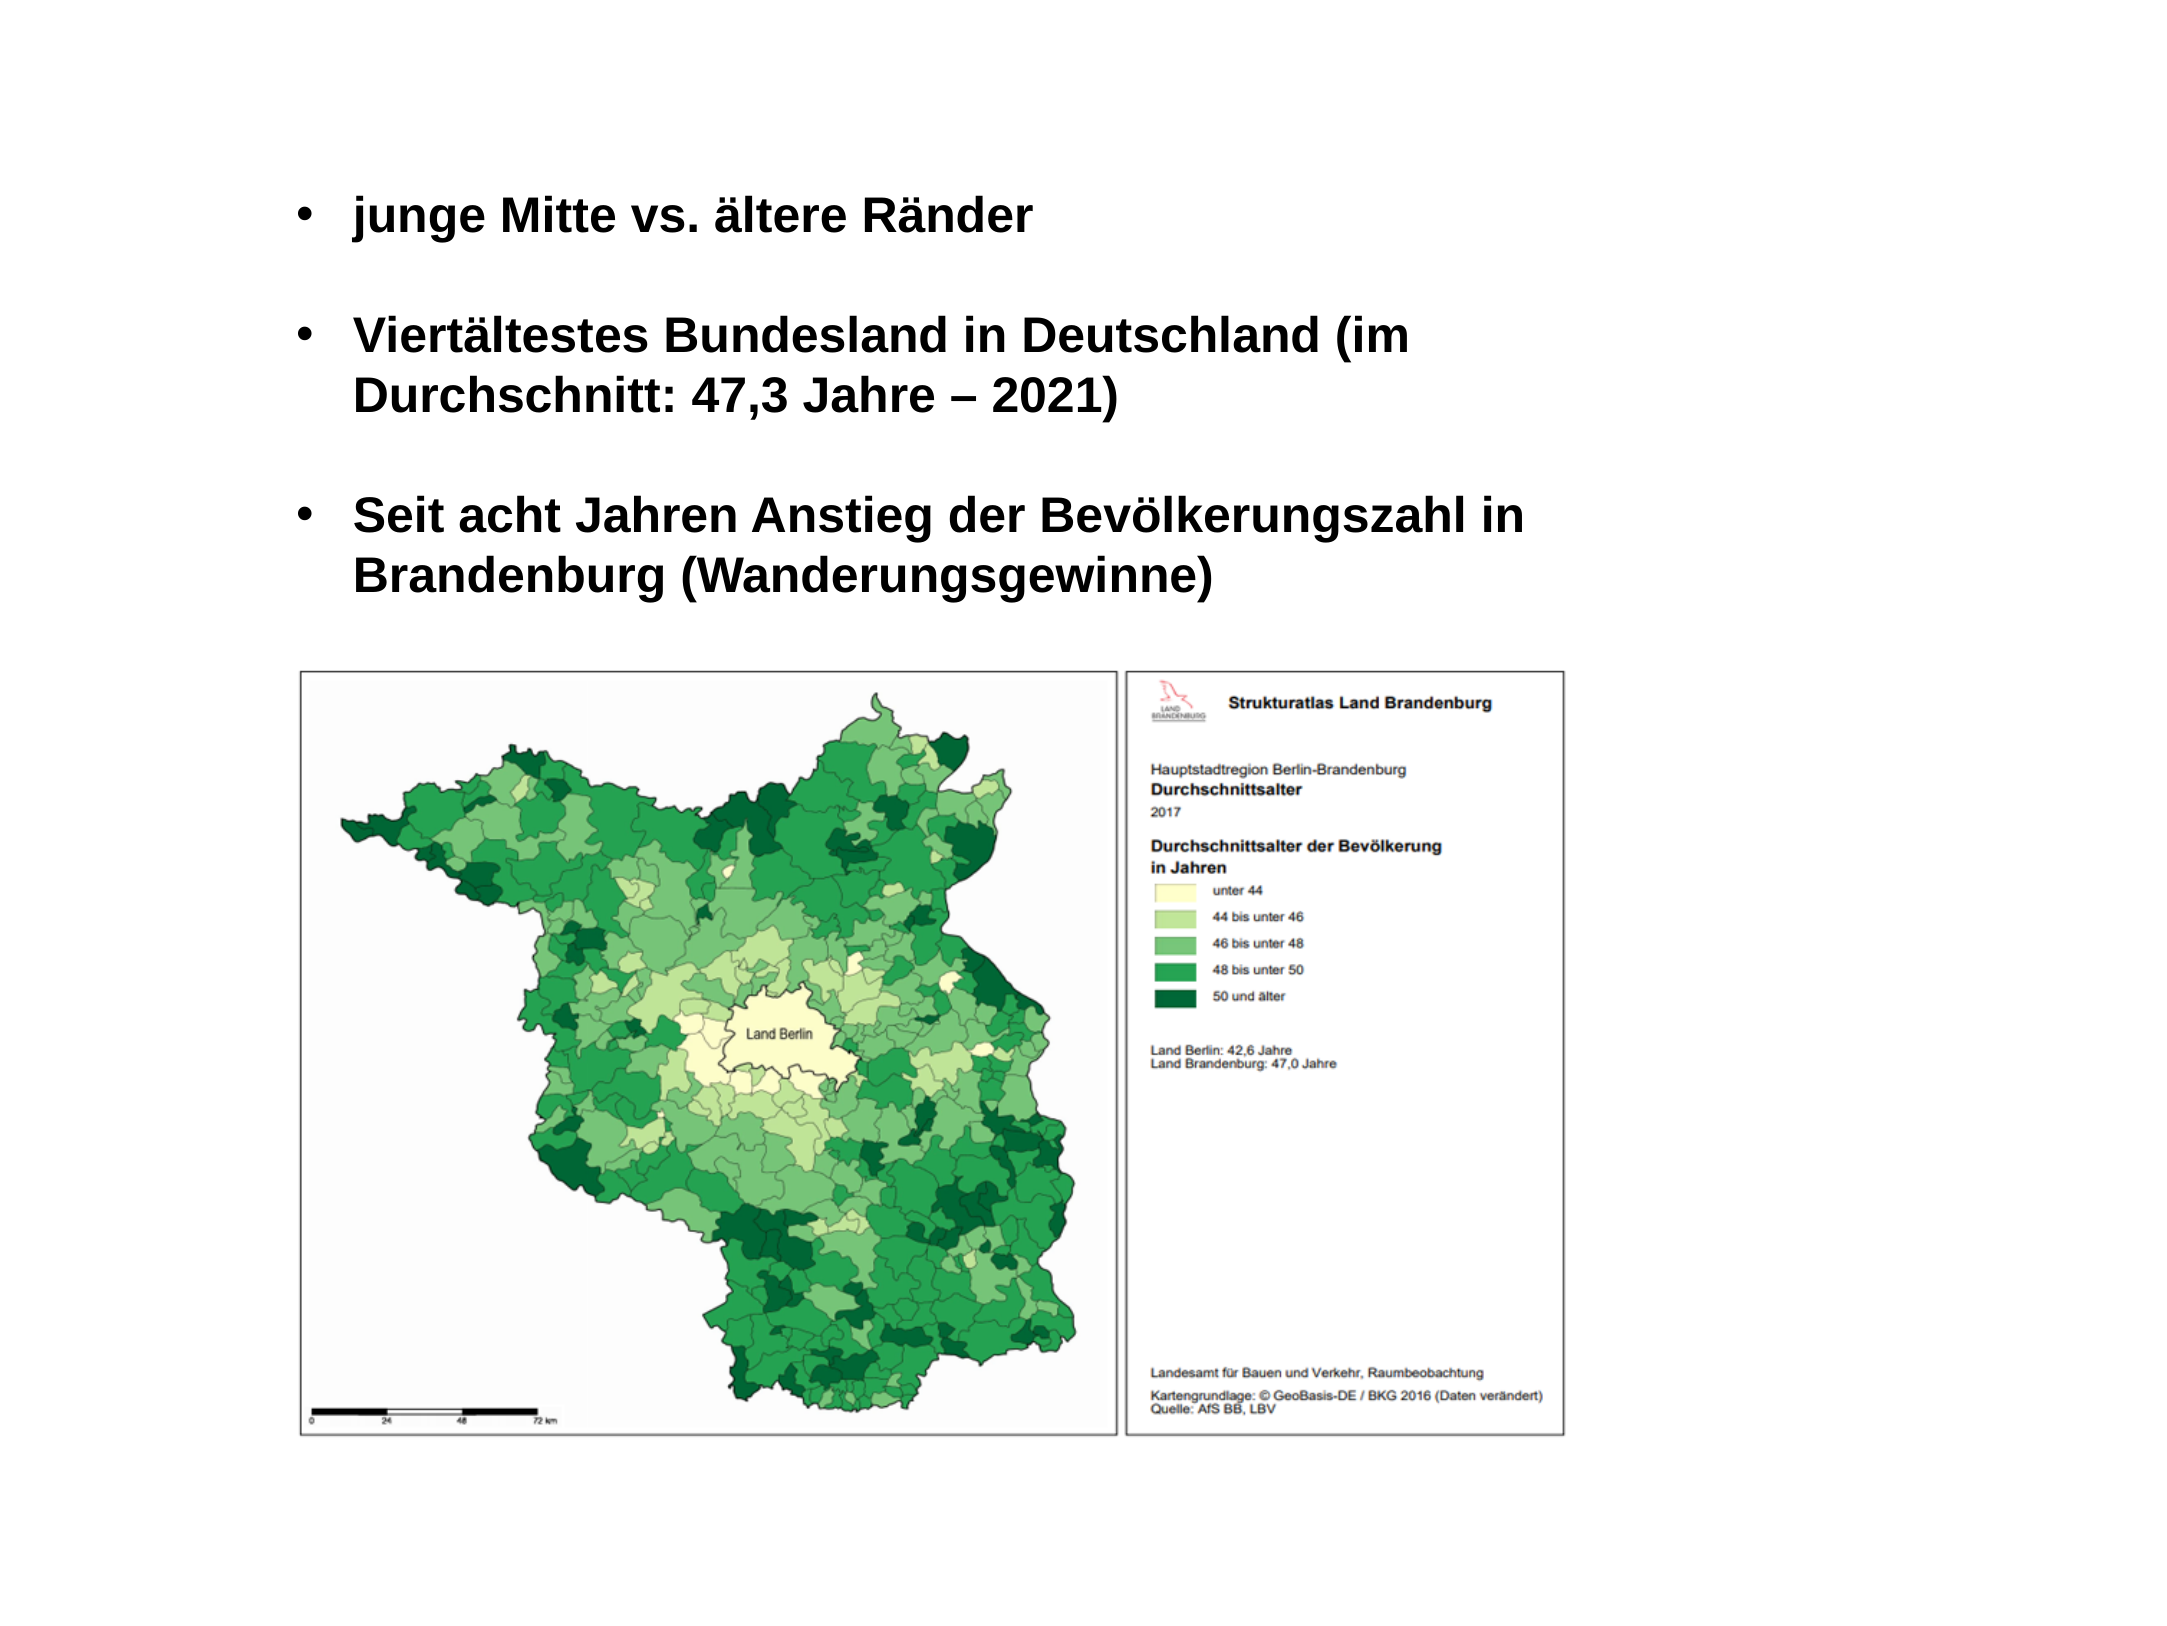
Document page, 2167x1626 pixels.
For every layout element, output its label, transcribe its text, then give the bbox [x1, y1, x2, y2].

text_box junge Mitte vs. ältere Ränder Viertältestes Bundesland in Deutschland (im Durchschnitt: 47,3 Jahre – 2021) Seit acht Jahren Anstieg der Bevölkerungszahl in Brandenburg (Wanderungsgewinne) [281, 175, 1722, 671]
picture [216, 651, 1639, 1452]
